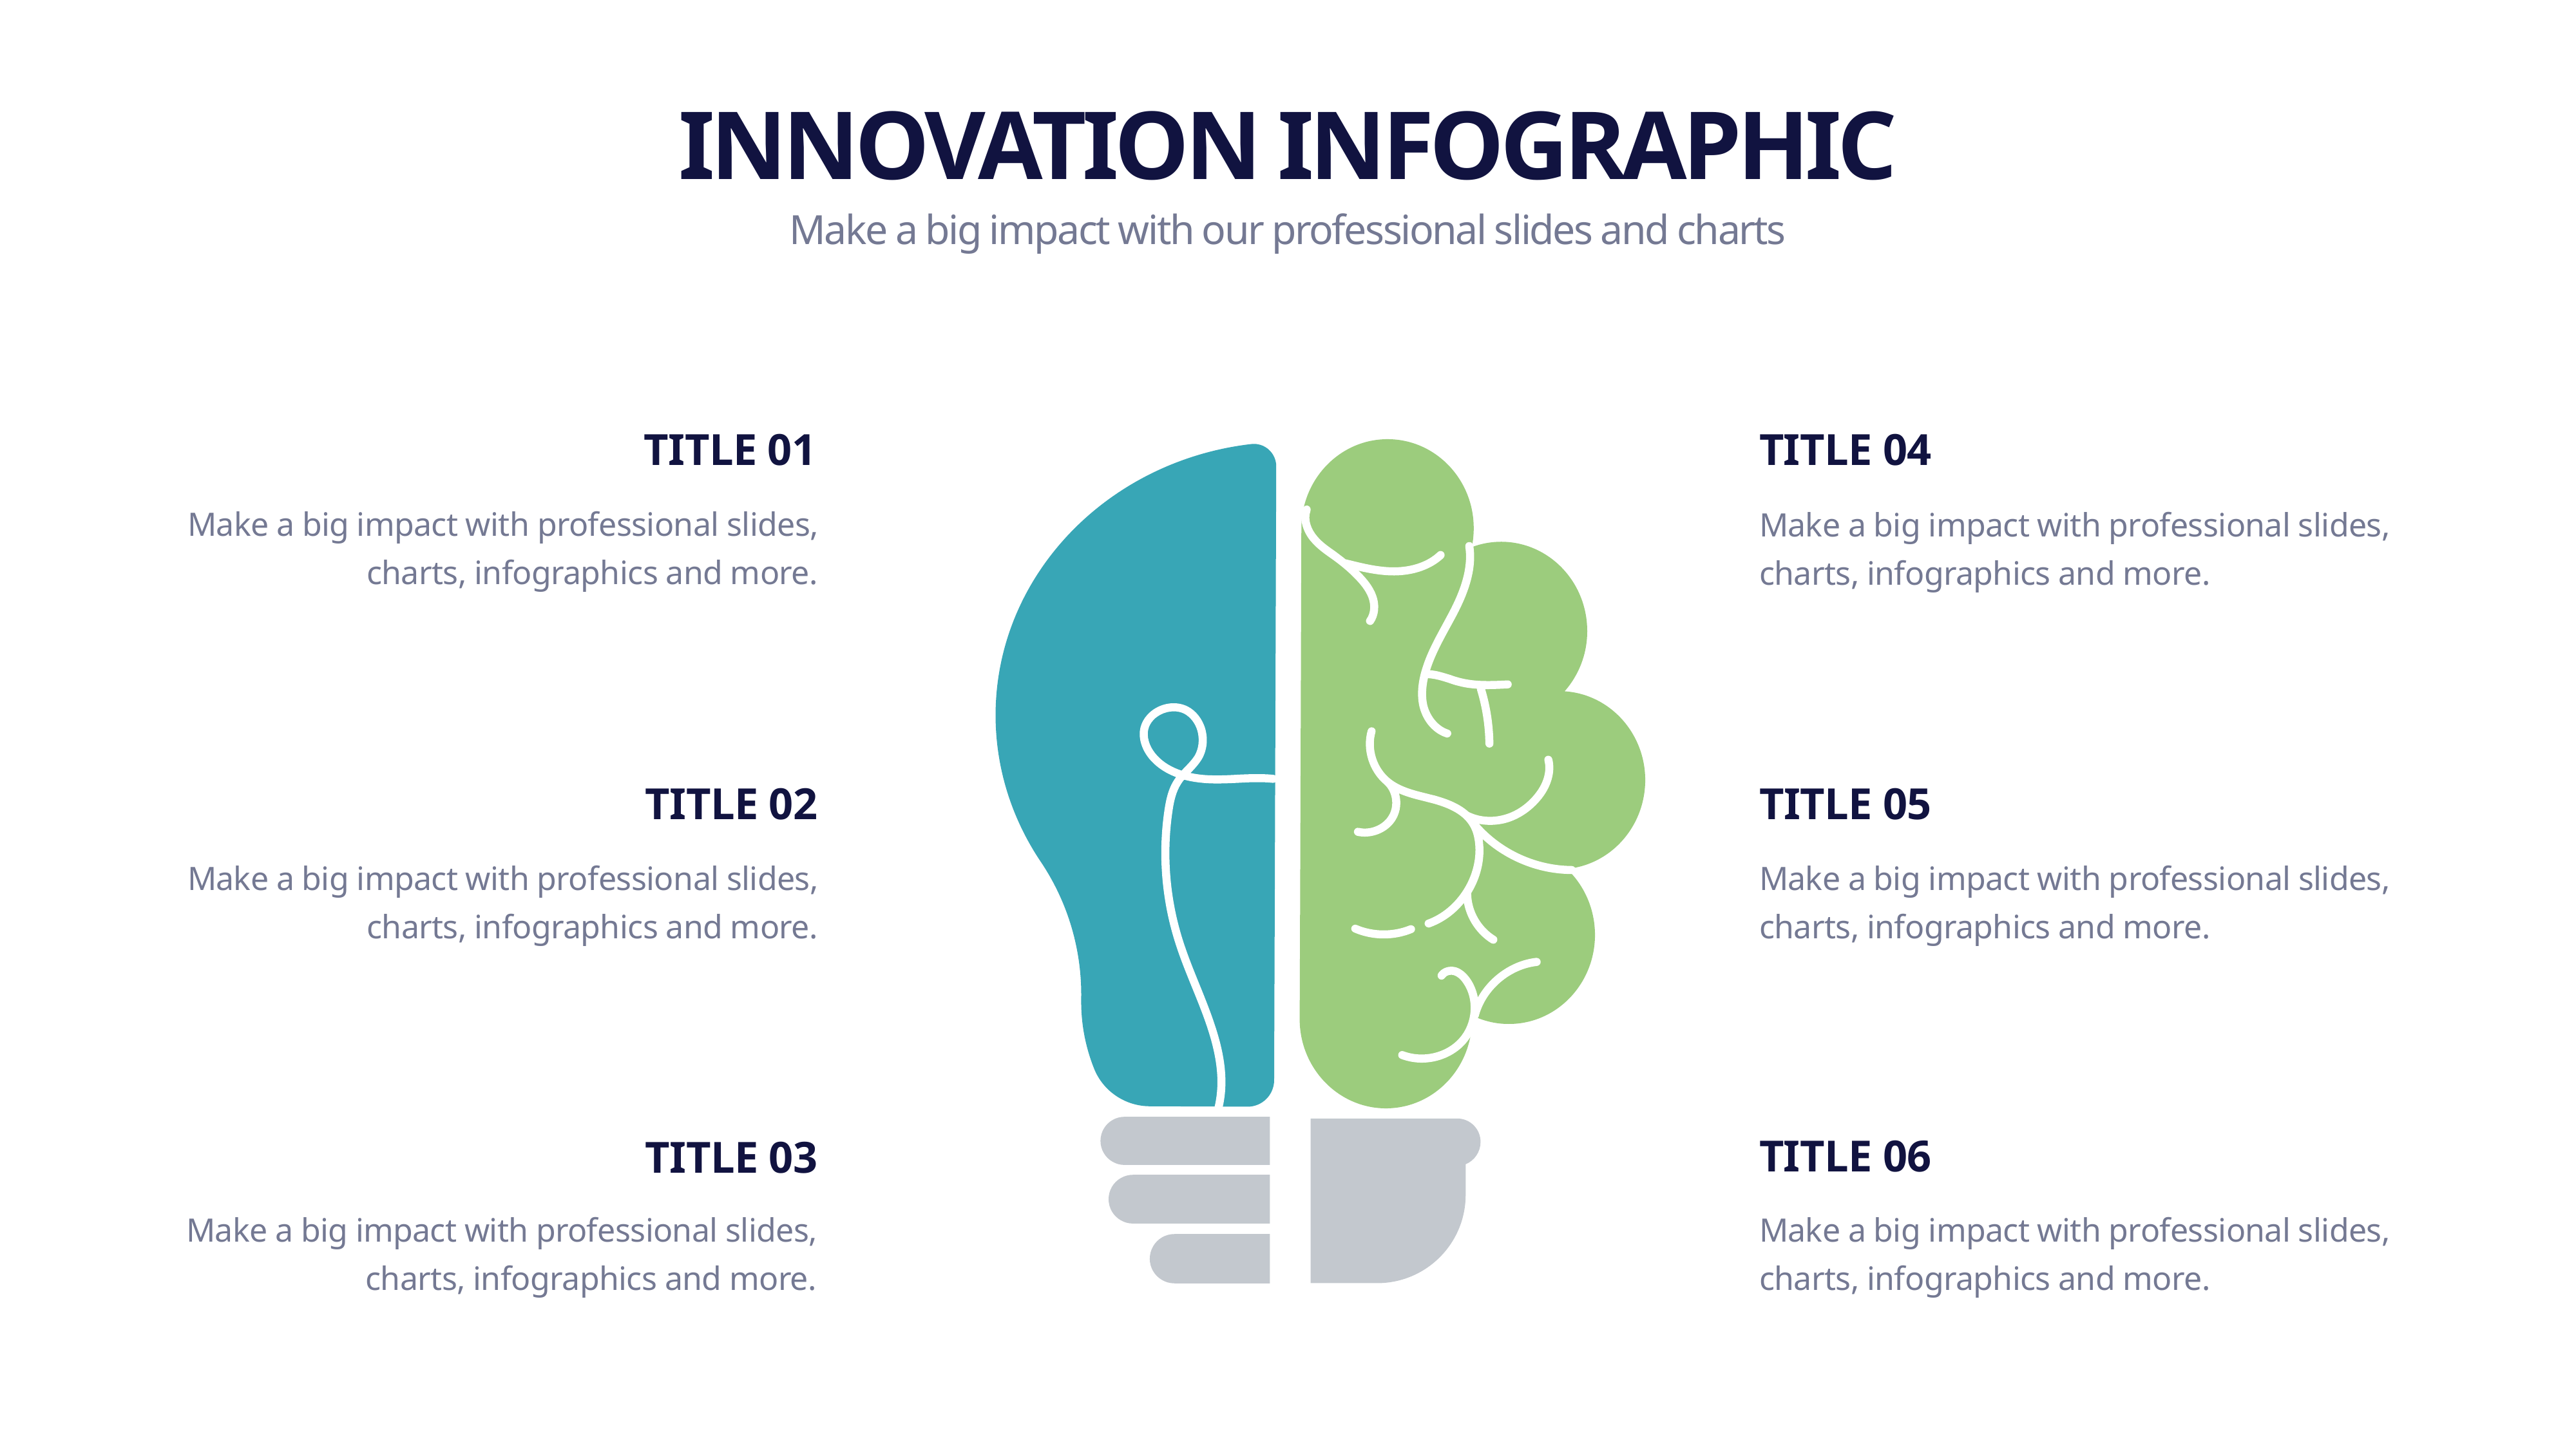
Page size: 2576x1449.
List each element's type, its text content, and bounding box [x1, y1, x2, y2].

text_box [1149, 1233, 1271, 1284]
text_box [1107, 1174, 1271, 1224]
text_box TITLE 05 [1750, 772, 2416, 833]
text_box TITLE 01 [160, 417, 826, 478]
text_box [1301, 506, 1445, 625]
text_box [1398, 958, 1541, 1063]
text_box Make a big impact with professional slides, charts, infographics and more. [1750, 843, 2416, 950]
text_box [1310, 1118, 1481, 1283]
text_box TITLE 03 [160, 1125, 828, 1186]
text_box Make a big impact with professional slides, charts, infographics and more. [159, 1195, 826, 1302]
text_box TITLE 04 [1750, 417, 2417, 479]
text_box TITLE 06 [1750, 1124, 2417, 1186]
text_box Make a big impact with professional slides, charts, infographics and more. [160, 489, 828, 596]
text_box Make a big impact with our professional slides and charts [160, 199, 2416, 258]
text_box [1140, 703, 1277, 1112]
text_box [995, 444, 1277, 1107]
text_box Make a big impact with professional slides, charts, infographics and more. [1750, 490, 2417, 596]
text_box [1100, 1116, 1271, 1166]
text_box [1353, 727, 1576, 944]
text_box Make a big impact with professional slides, charts, infographics and more. [1750, 1195, 2417, 1302]
text_box [1351, 924, 1415, 939]
text_box [1418, 542, 1512, 748]
text_box INNOVATION INFOGRAPHIC [160, 80, 2416, 199]
text_box Make a big impact with professional slides, charts, infographics and more. [160, 844, 828, 951]
text_box TITLE 02 [160, 772, 828, 833]
text_box [1299, 439, 1646, 1109]
